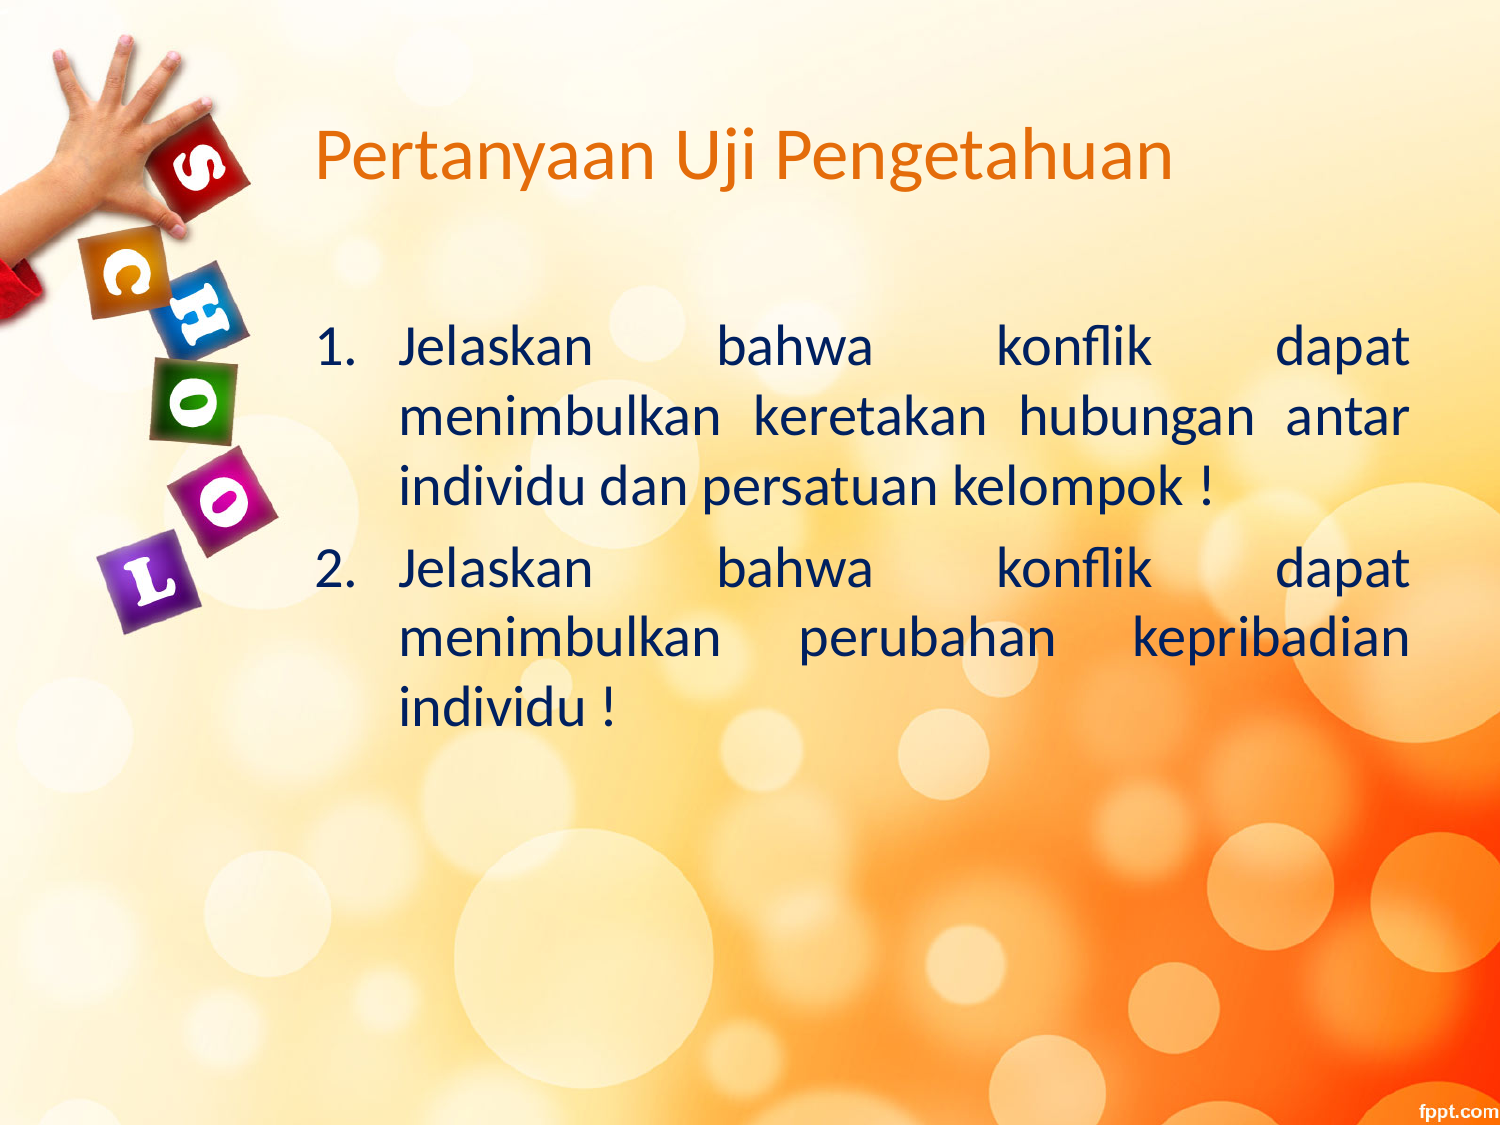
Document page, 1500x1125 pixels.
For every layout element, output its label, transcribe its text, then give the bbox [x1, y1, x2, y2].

title Pertanyaan Uji Pengetahuan [299, 86, 1427, 212]
picture [0, 0, 1500, 1125]
list Jelaskan bahwa konflik dapat menimbulkan keretakan hubungan antar individu dan persatuan kelompok ! Jelaskan bahwa konflik dapat menimbulkan perubahan kepribadian individu ! [299, 299, 1427, 1063]
